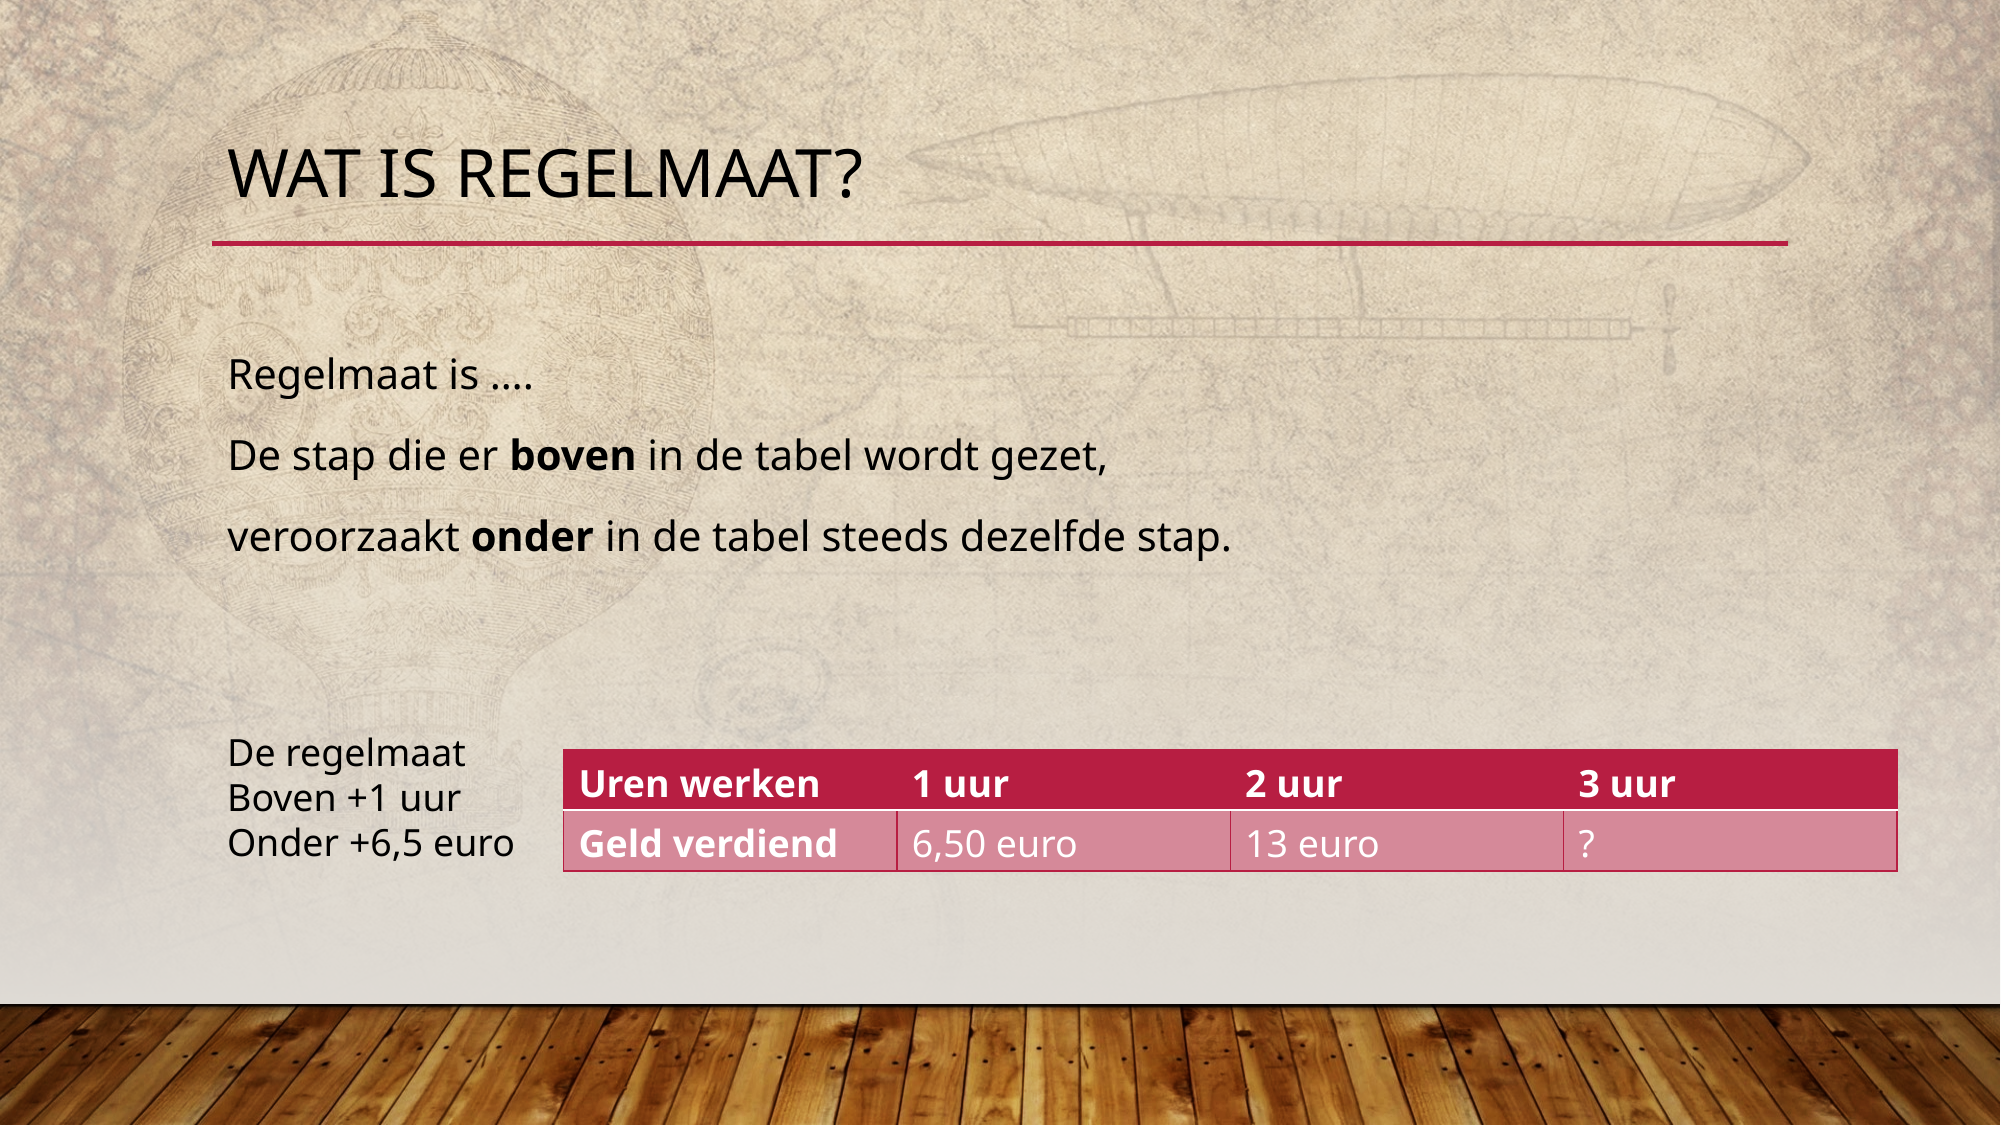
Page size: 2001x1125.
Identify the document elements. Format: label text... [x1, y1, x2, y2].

table_cell 6,50 euro [898, 811, 1230, 870]
table_header 1 uur [898, 751, 1230, 809]
table_header 3 uur [1564, 751, 1896, 809]
table_cell 13 euro [1231, 811, 1563, 870]
list Regelmaat is …. De stap die er boven in de tabel wordt gezet, veroorzaakt onder in de tabel steeds dezelfde stap. [212, 330, 1788, 897]
table_header 2 uur [1231, 751, 1563, 809]
table_cell Geld verdiend [564, 811, 896, 870]
table_cell ? [1564, 811, 1896, 870]
picture [0, 1004, 2000, 1125]
table_header Uren werken [564, 751, 896, 809]
title Wat is regelmaat? [212, 131, 1788, 305]
text_box De regelmaat Boven +1 uur Onder +6,5 euro [212, 721, 531, 871]
